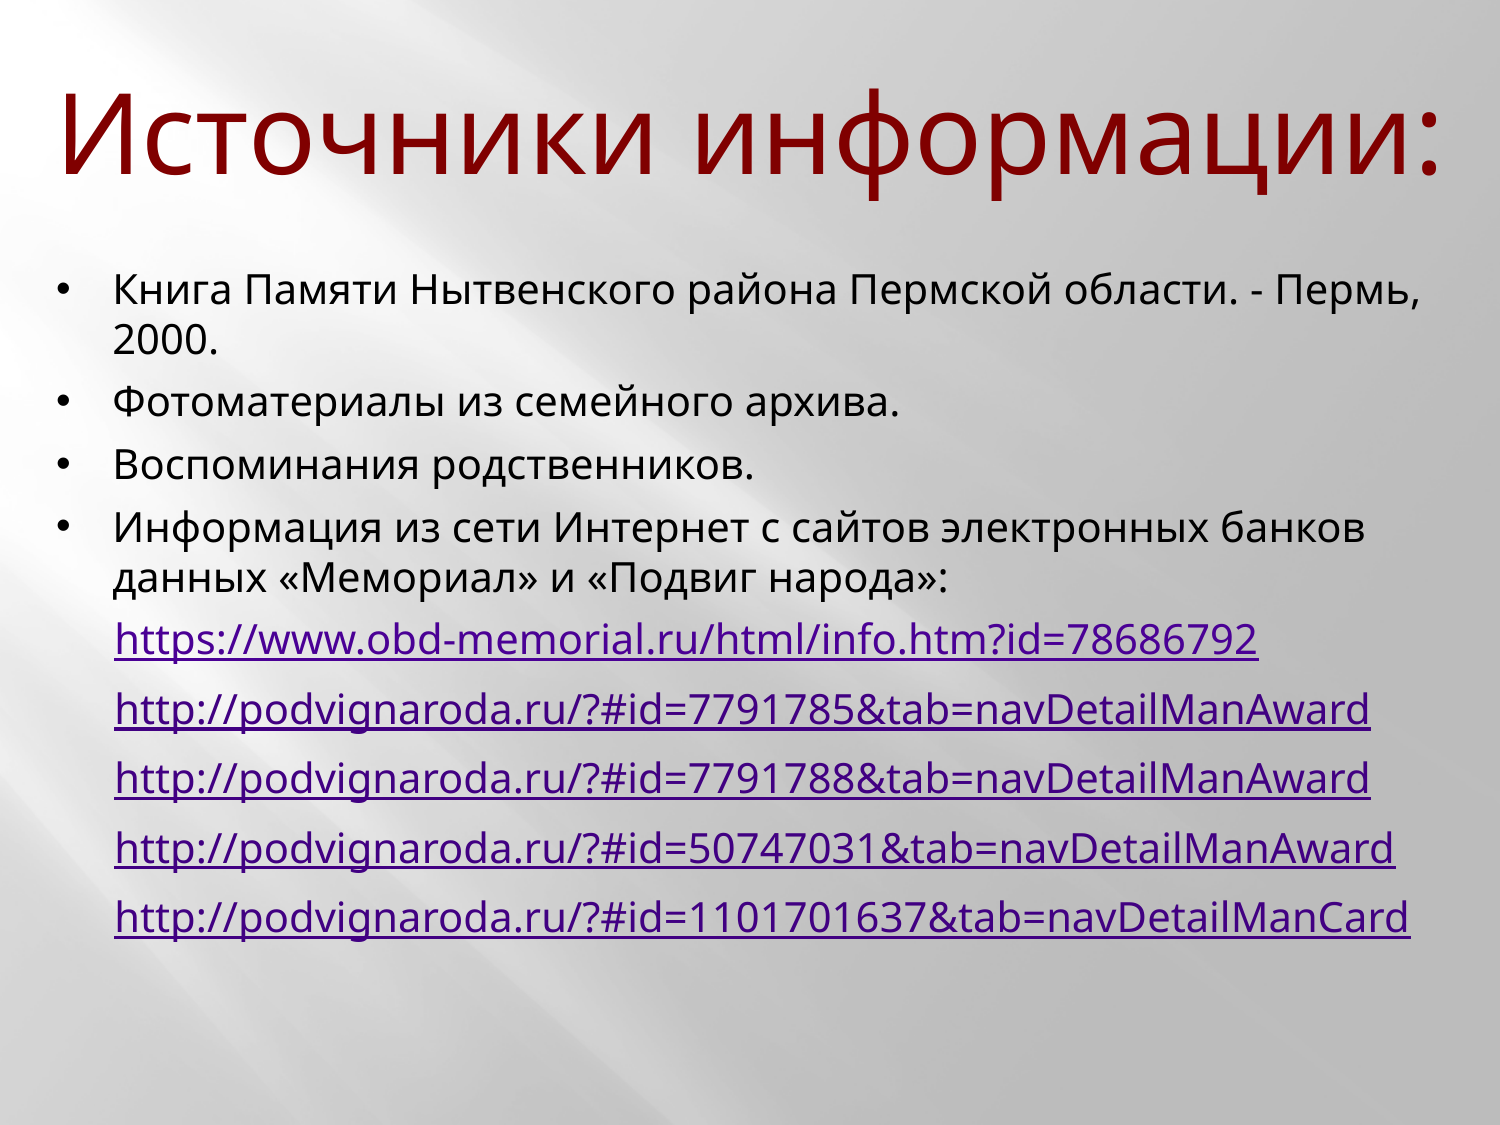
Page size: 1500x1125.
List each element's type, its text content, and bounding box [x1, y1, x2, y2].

text_box Книга Памяти Нытвенского района Пермской области. - Пермь, 2000. Фотоматериалы из семейного архива. Воспоминания родственников. Информация из сети Интернет с сайтов электронных банков данных «Мемориал» и «Подвиг народа»: https://www.obd-memorial.ru/html/info.htm?id=78686792 http://podvignaroda.ru/?#id=7791785&tab=navDetailManAward http://podvignaroda.ru/?#id=7791788&tab=navDetailManAward http://podvignaroda.ru/?#id=50747031&tab=navDetailManAward http://podvignaroda.ru/?#id=1101701637&tab=navDetailManCard [41, 255, 1471, 1006]
title Источники информации: [0, 54, 1500, 246]
